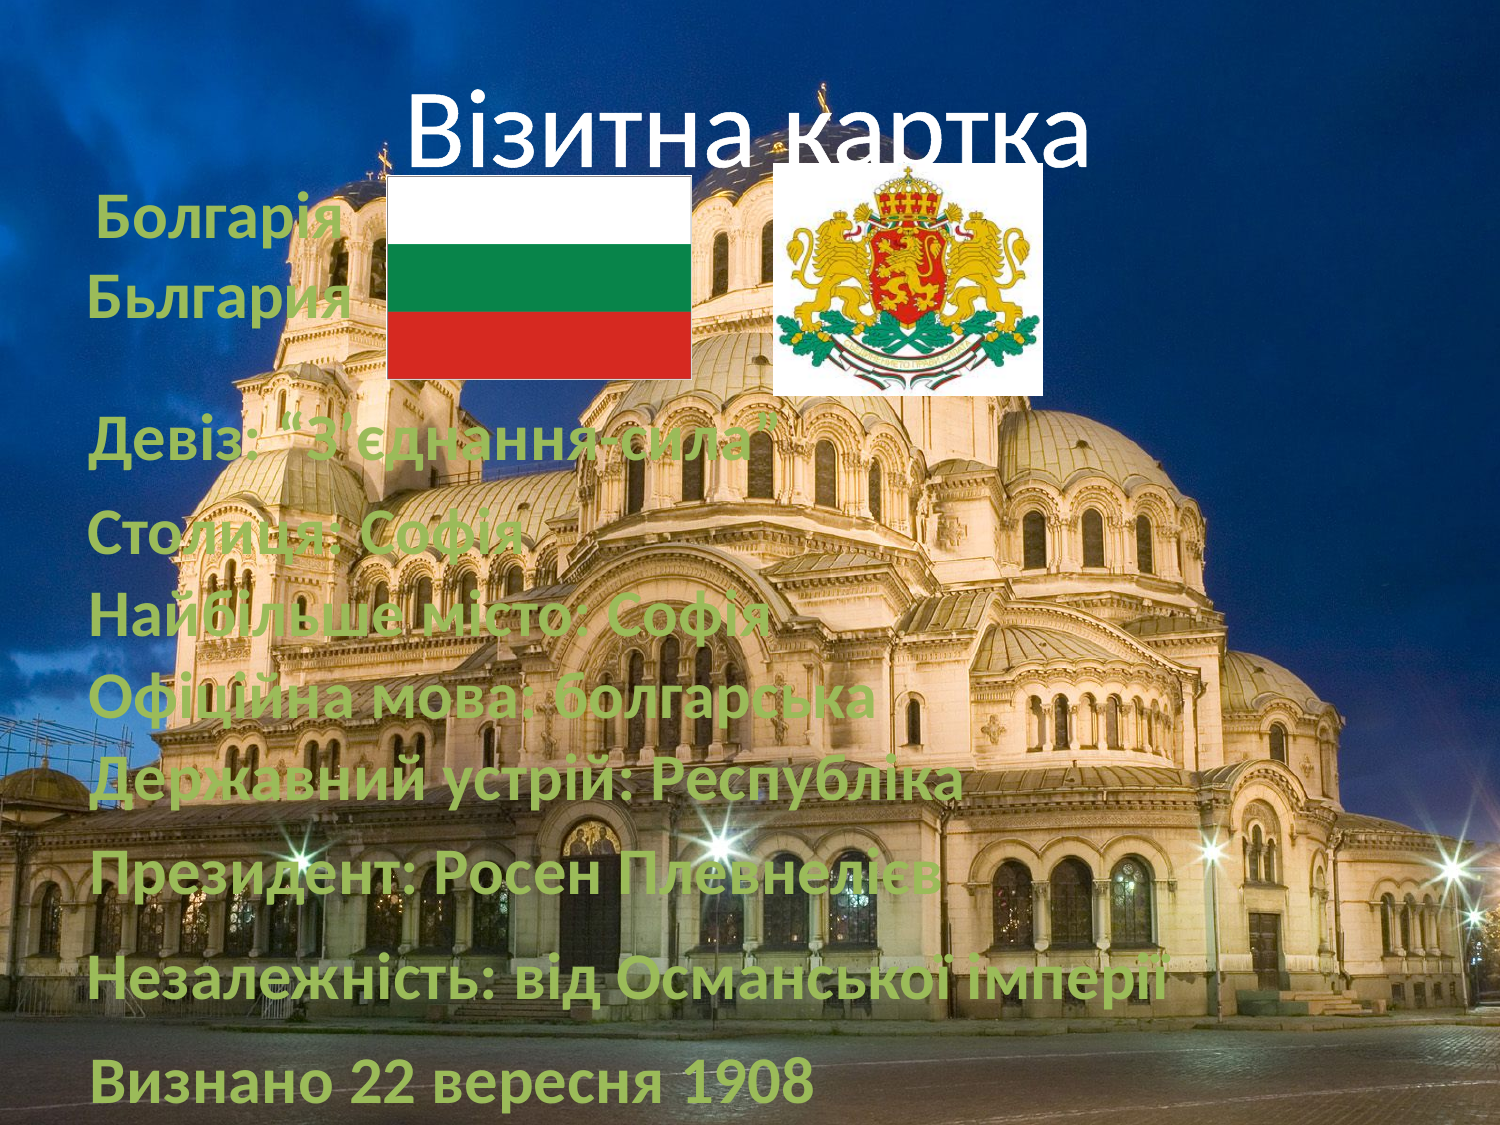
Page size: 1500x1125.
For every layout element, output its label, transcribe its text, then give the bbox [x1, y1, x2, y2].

text_box Девіз: “З’єднання-сила” [73, 386, 798, 482]
text_box Визнано 22 вересня 1908 [74, 1029, 846, 1124]
picture [0, 0, 1500, 1125]
text_box Офіційна мова: болгарська [73, 644, 894, 740]
text_box Найбільше місто: Софія [73, 562, 789, 644]
text_box Державний устрій: Республіка [73, 726, 981, 822]
text_box Незалежність: від Османської імперії [58, 925, 1198, 1021]
text_box Візитна картка [388, 46, 1110, 197]
text_box Президент: Росен Плевнелієв [74, 820, 960, 916]
text_box Столиця: Софія [72, 480, 542, 576]
text_box Болгарія Бьлгария [71, 163, 370, 474]
